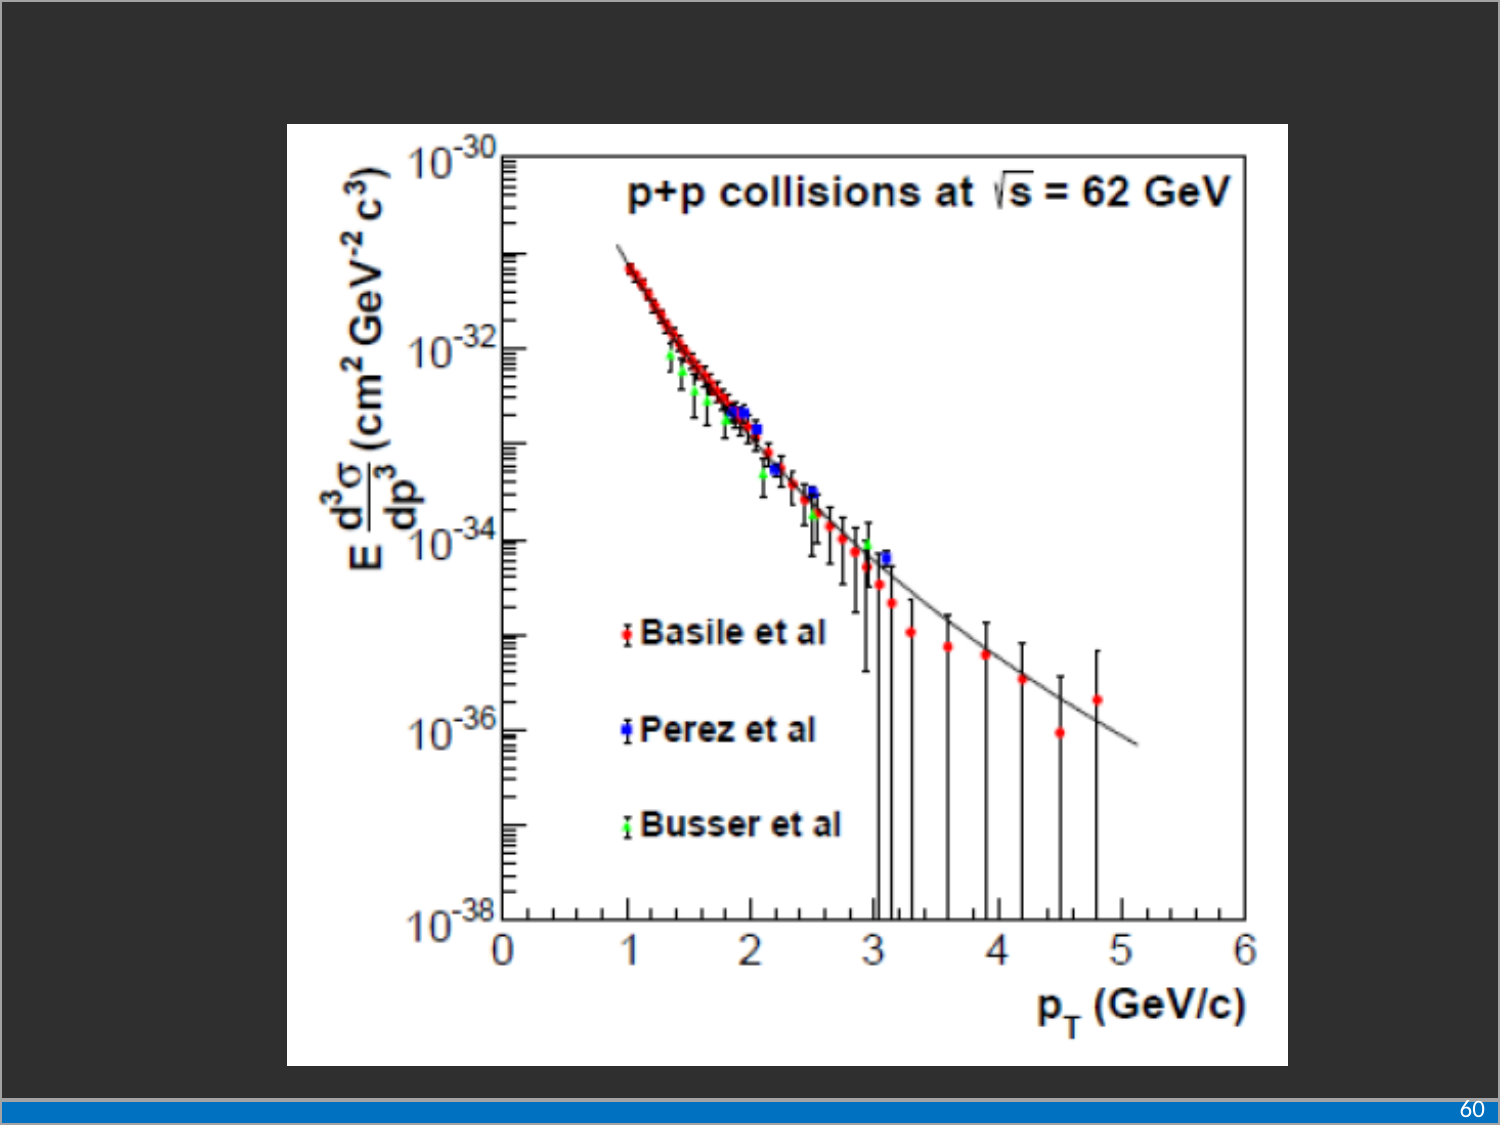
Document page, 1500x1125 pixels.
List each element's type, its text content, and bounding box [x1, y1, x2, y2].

slide_number 60 [1149, 1077, 1500, 1125]
picture [287, 124, 1288, 1066]
